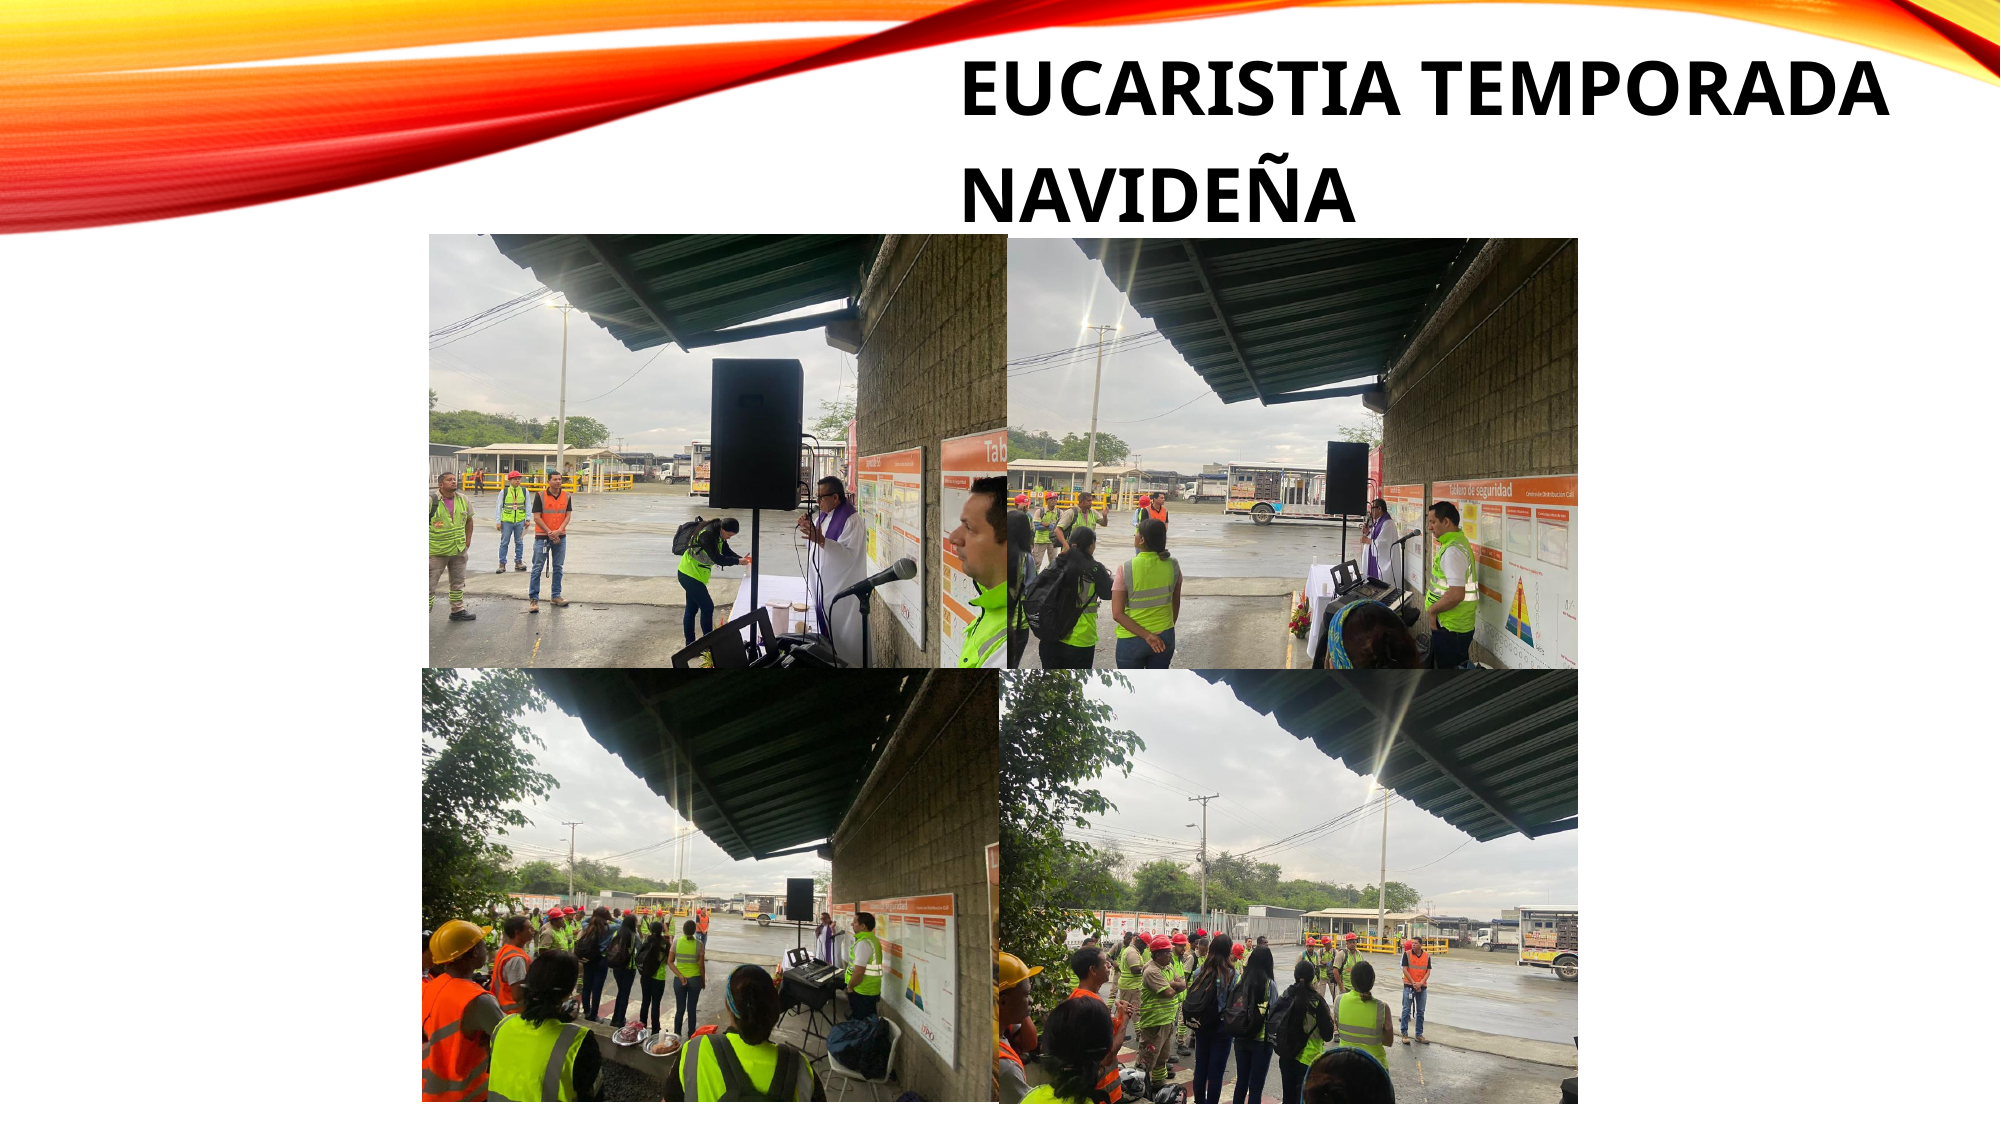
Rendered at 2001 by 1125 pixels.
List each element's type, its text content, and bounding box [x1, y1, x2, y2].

text_box [411, 23, 1413, 85]
text_box EUCARISTIA TEMPORADA NAVIDEÑA [944, 33, 2000, 318]
picture [0, 0, 2000, 1104]
